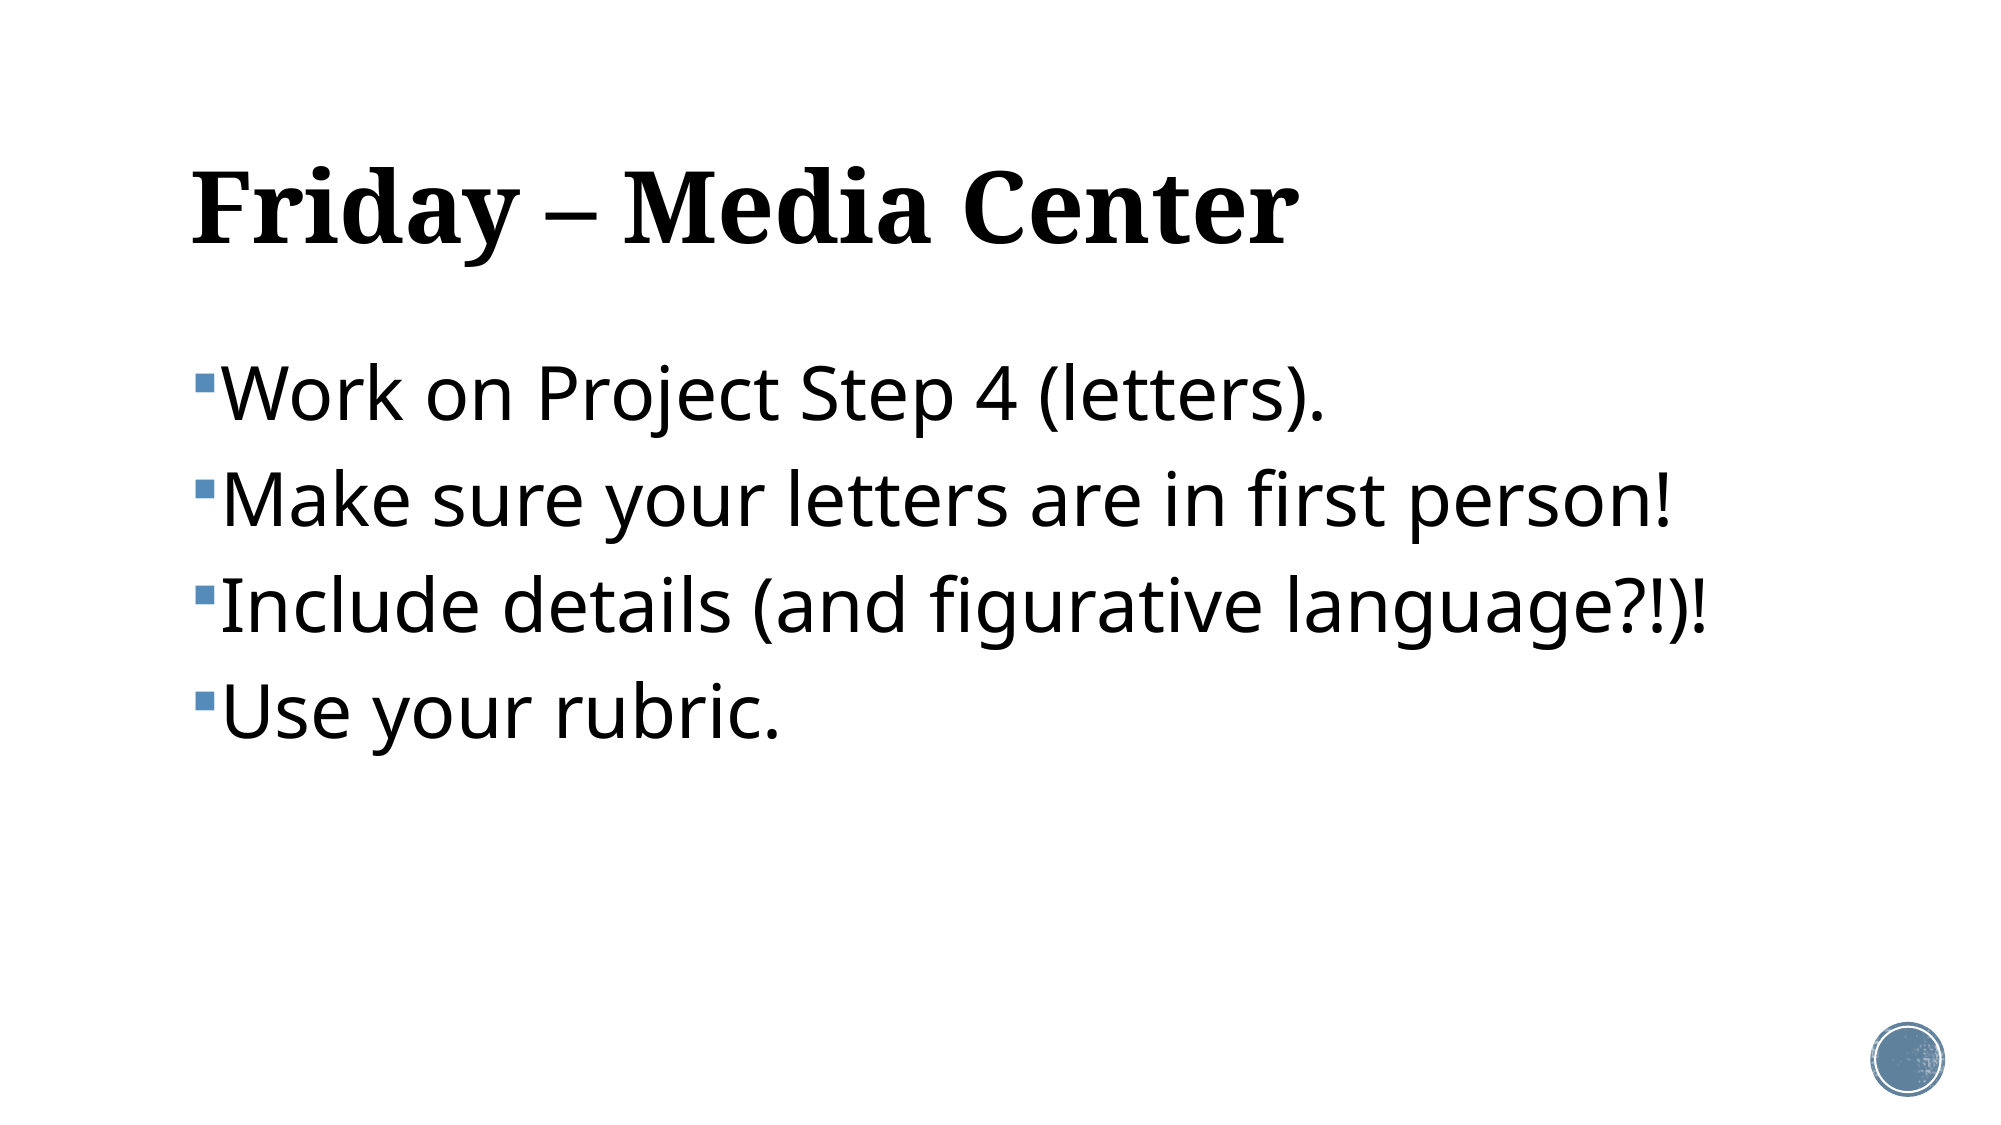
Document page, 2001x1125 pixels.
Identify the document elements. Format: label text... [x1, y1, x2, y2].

title Friday – Media Center [175, 79, 1826, 344]
list Work on Project Step 4 (letters). Make sure your letters are in first person! Include details (and figurative language?!)! Use your rubric. [175, 348, 1826, 1013]
